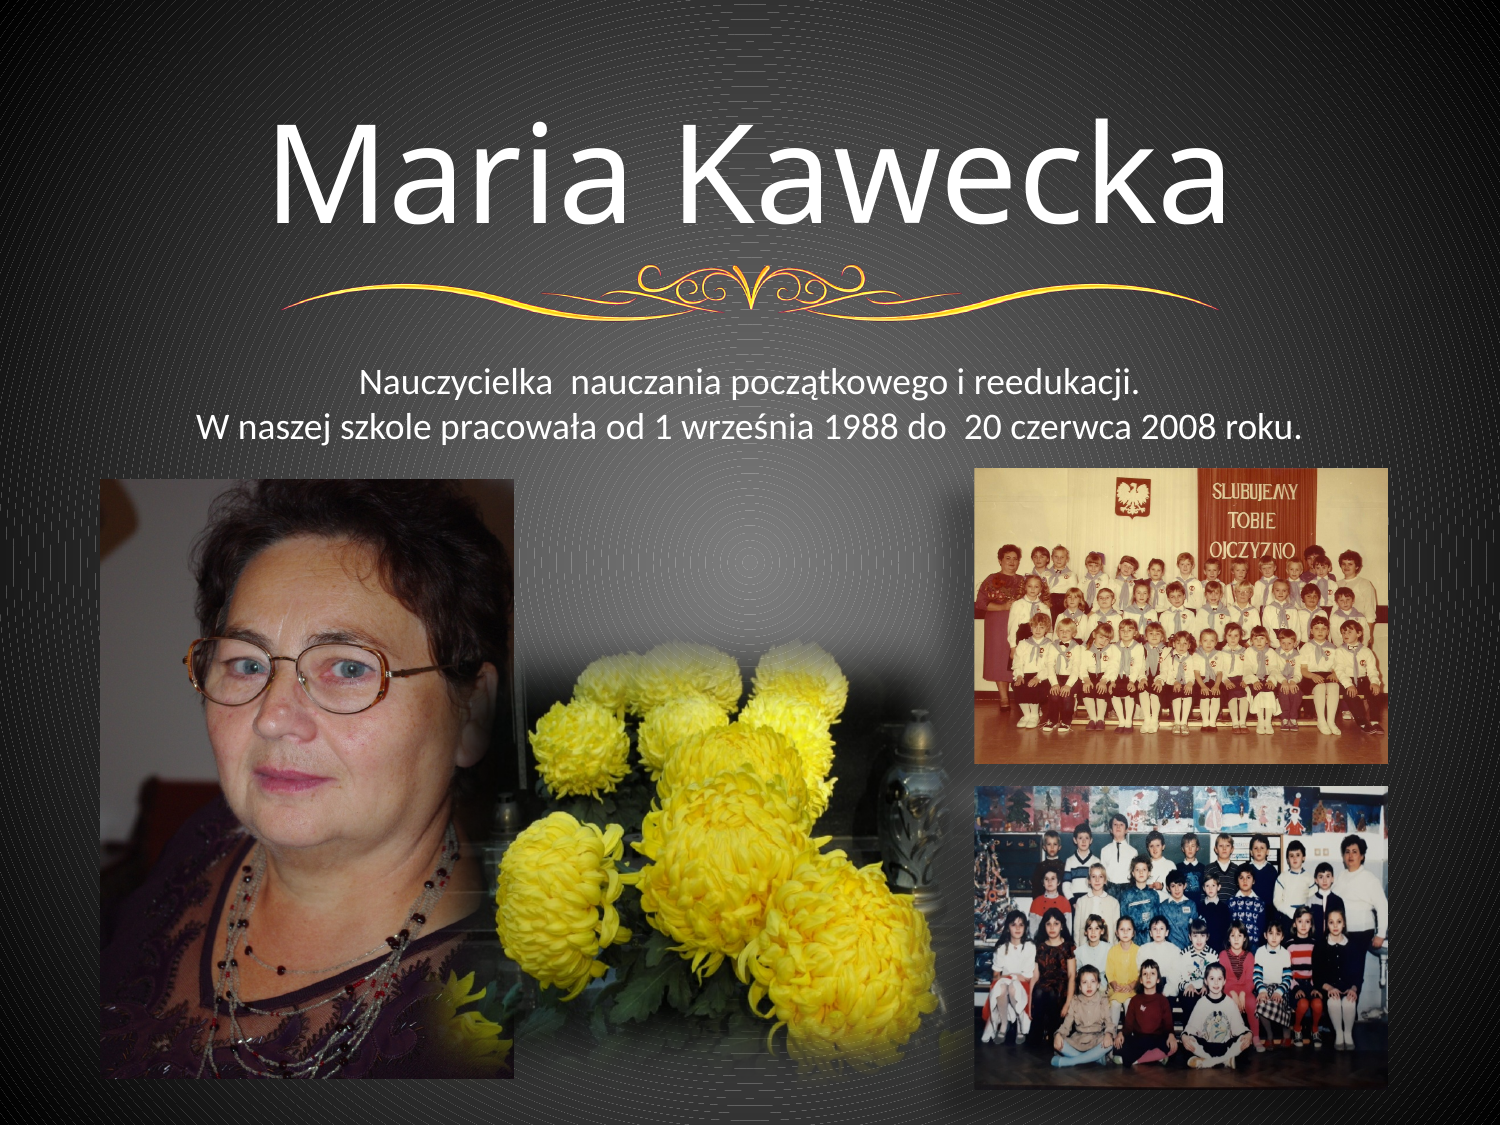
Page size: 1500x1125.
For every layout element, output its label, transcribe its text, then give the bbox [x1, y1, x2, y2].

text_box Nauczycielka nauczania początkowego i reedukacji. W naszej szkole pracowała od 1 września 1988 do 20 czerwca 2008 roku. [0, 349, 1500, 455]
picture [100, 467, 1389, 1095]
picture [277, 243, 1223, 341]
text_box Maria Kawecka [0, 78, 1500, 258]
